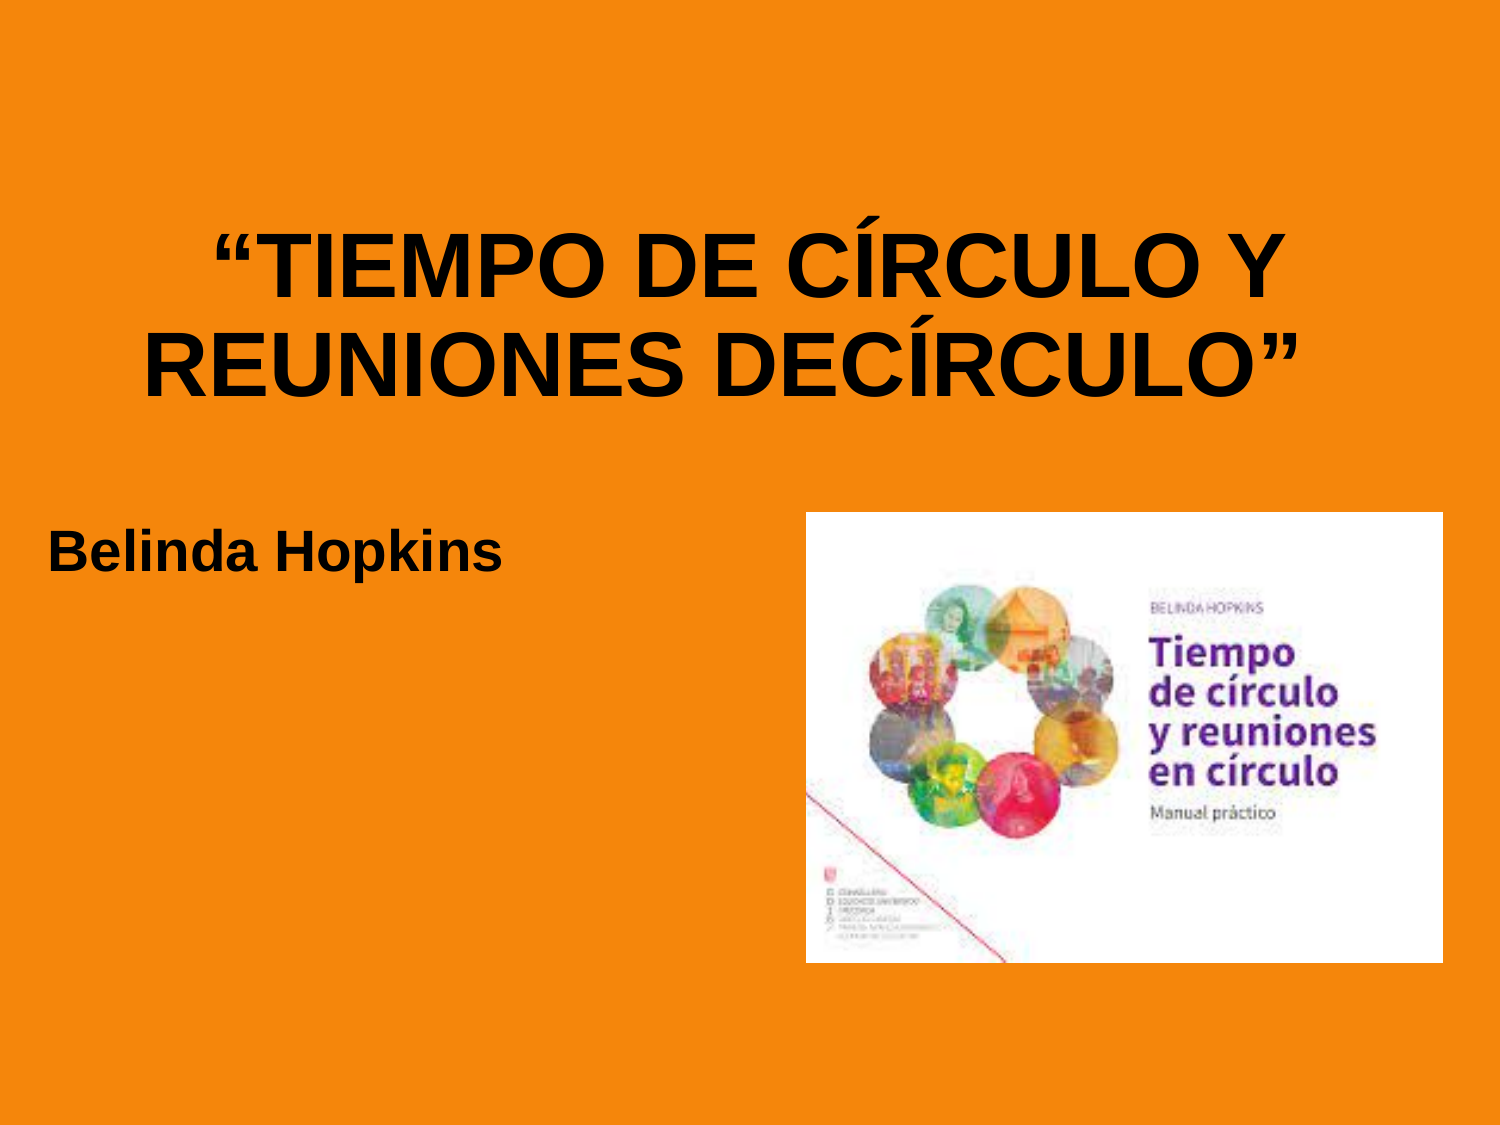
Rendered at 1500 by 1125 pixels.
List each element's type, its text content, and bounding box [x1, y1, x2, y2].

subtitle “TIEMPO DE CÍRCULO Y REUNIONES DECÍRCULO” Belinda Hopkins [47, 216, 1425, 587]
picture [806, 512, 1443, 963]
